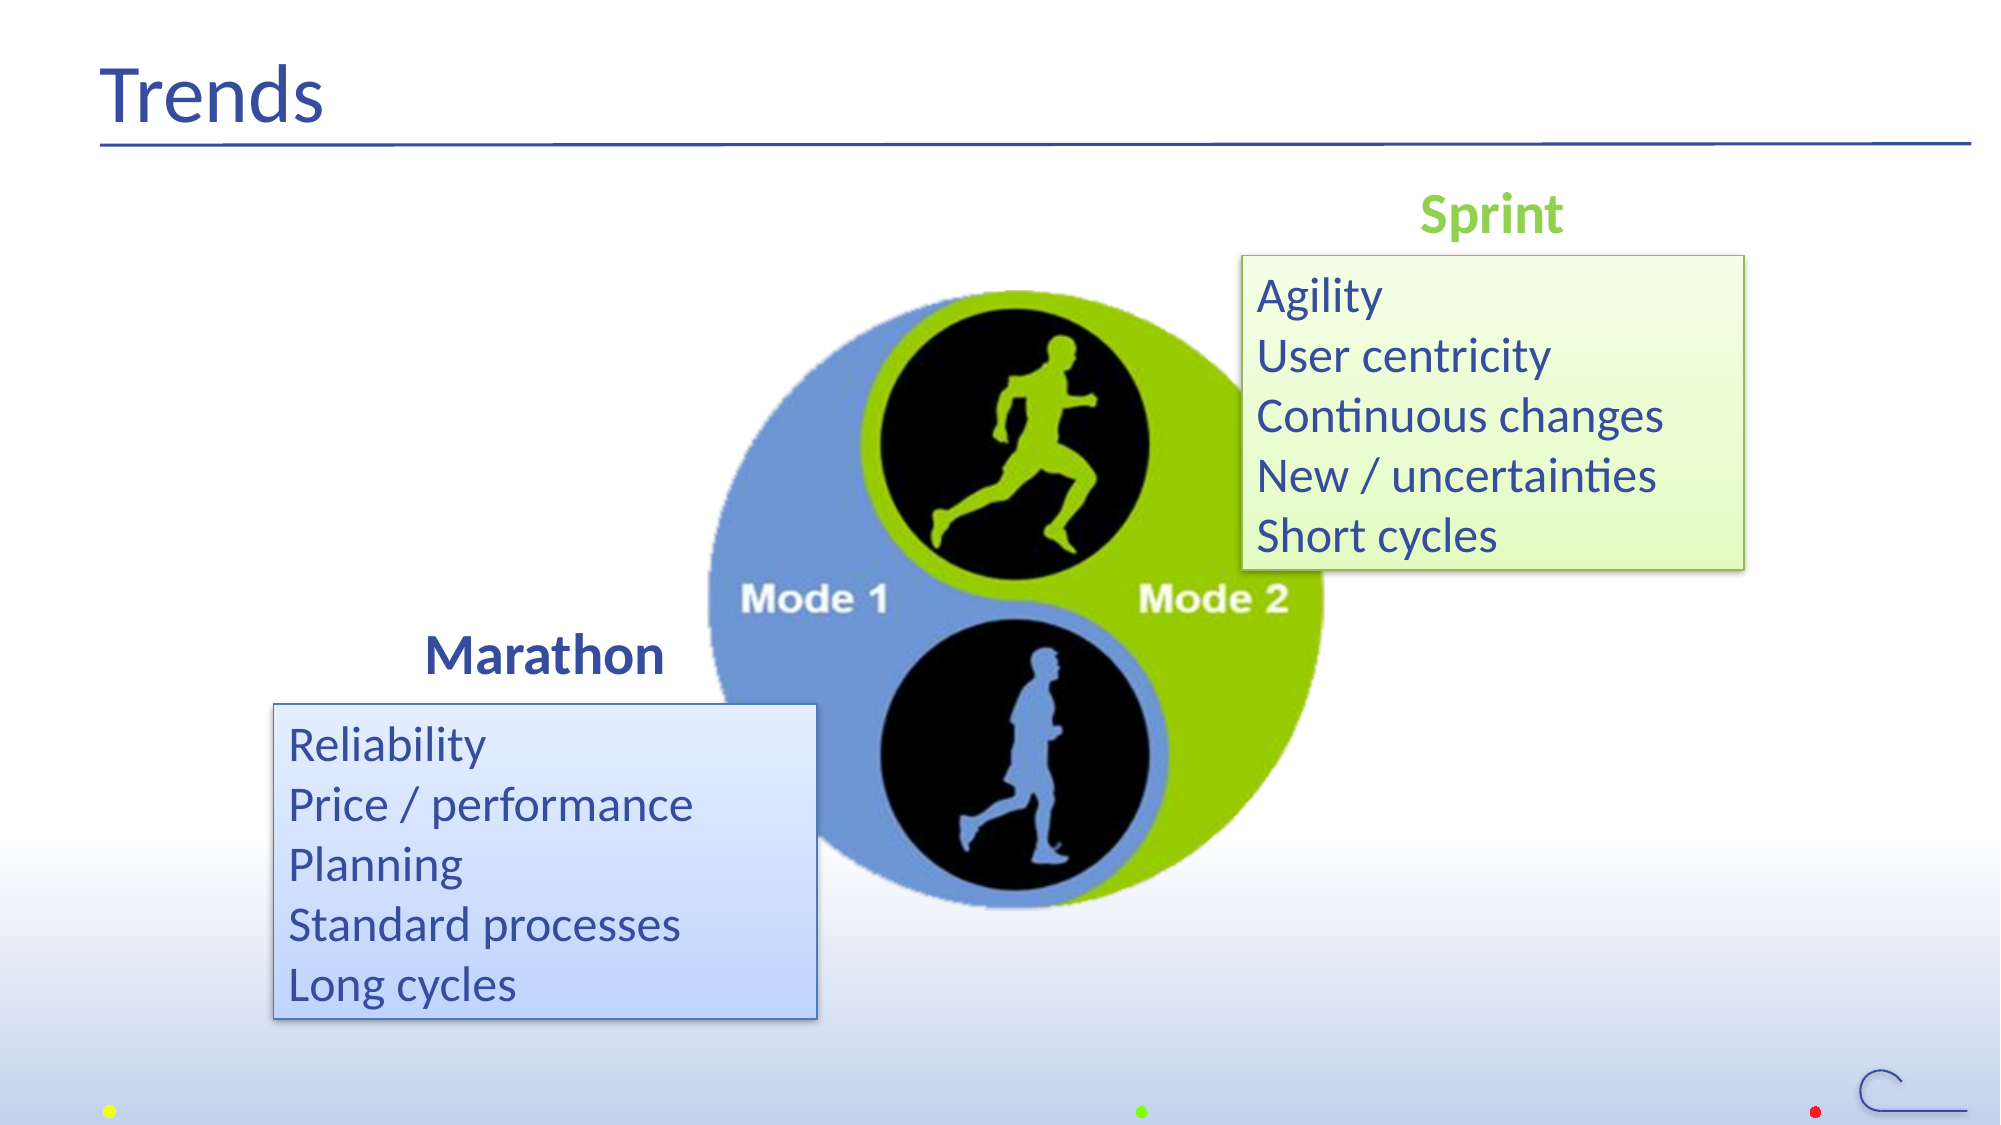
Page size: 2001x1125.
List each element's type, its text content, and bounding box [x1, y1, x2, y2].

text_box Sprint [1405, 167, 1581, 253]
text_box Marathon [409, 608, 681, 694]
text_box Reliability Price / performance Planning Standard processes Long cycles [273, 703, 818, 1020]
text_box Agility User centricity Continuous changes New / uncertainties Short cycles [1241, 255, 1745, 571]
title Trends [99, 35, 1973, 144]
picture [704, 290, 1330, 912]
